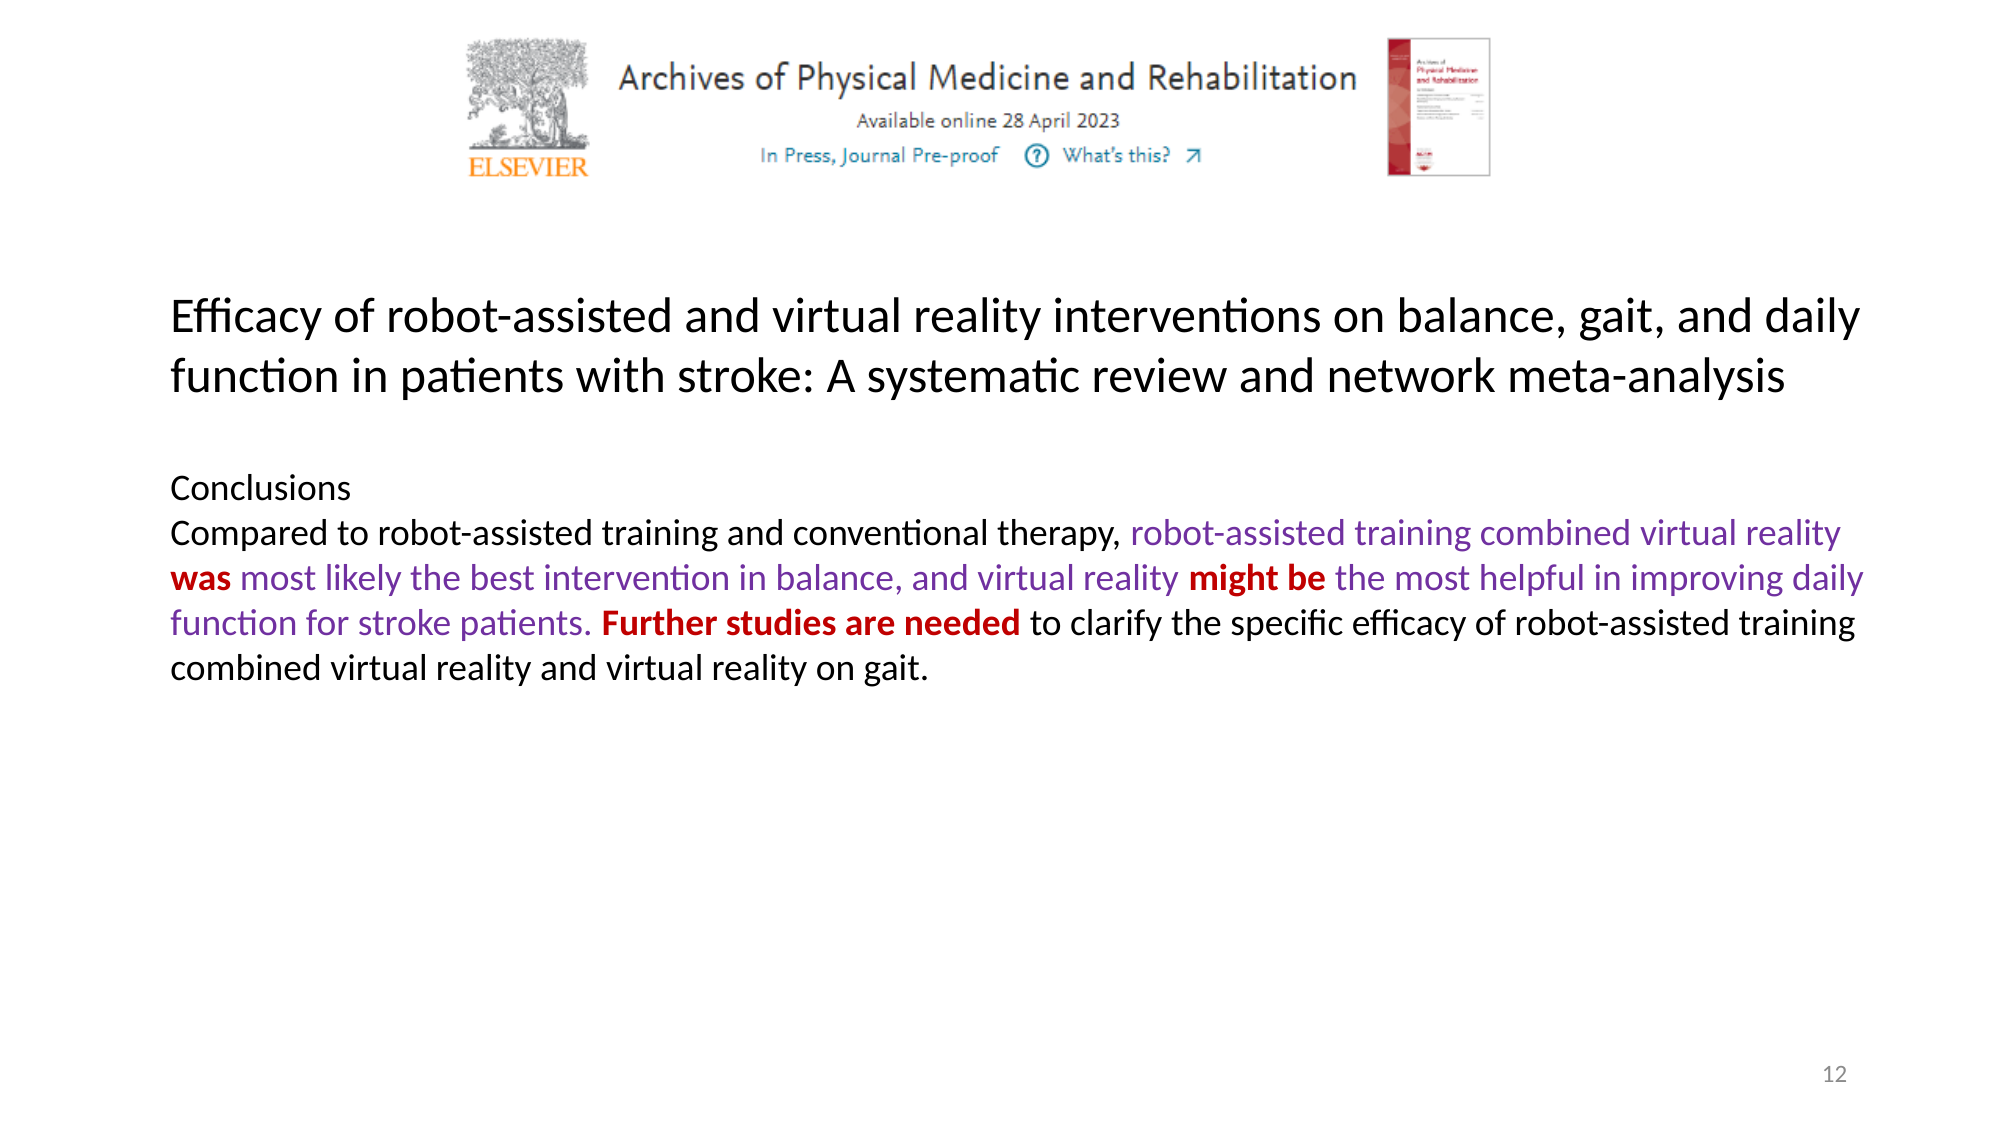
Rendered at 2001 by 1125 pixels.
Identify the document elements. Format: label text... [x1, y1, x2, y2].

text_box Efficacy of robot-assisted and virtual reality interventions on balance, gait, and daily function in patients with stroke: A systematic review and network meta-analysis Conclusions Compared to robot-assisted training and conventional therapy, robot-assisted training combined virtual reality was most likely the best intervention in balance, and virtual reality might be the most helpful in improving daily function for stroke patients. Further studies are needed to clarify the specific efficacy of robot-assisted training combined virtual reality and virtual reality on gait. [155, 275, 1907, 696]
slide_number 12 [1412, 1042, 1863, 1103]
picture [457, 35, 1497, 197]
